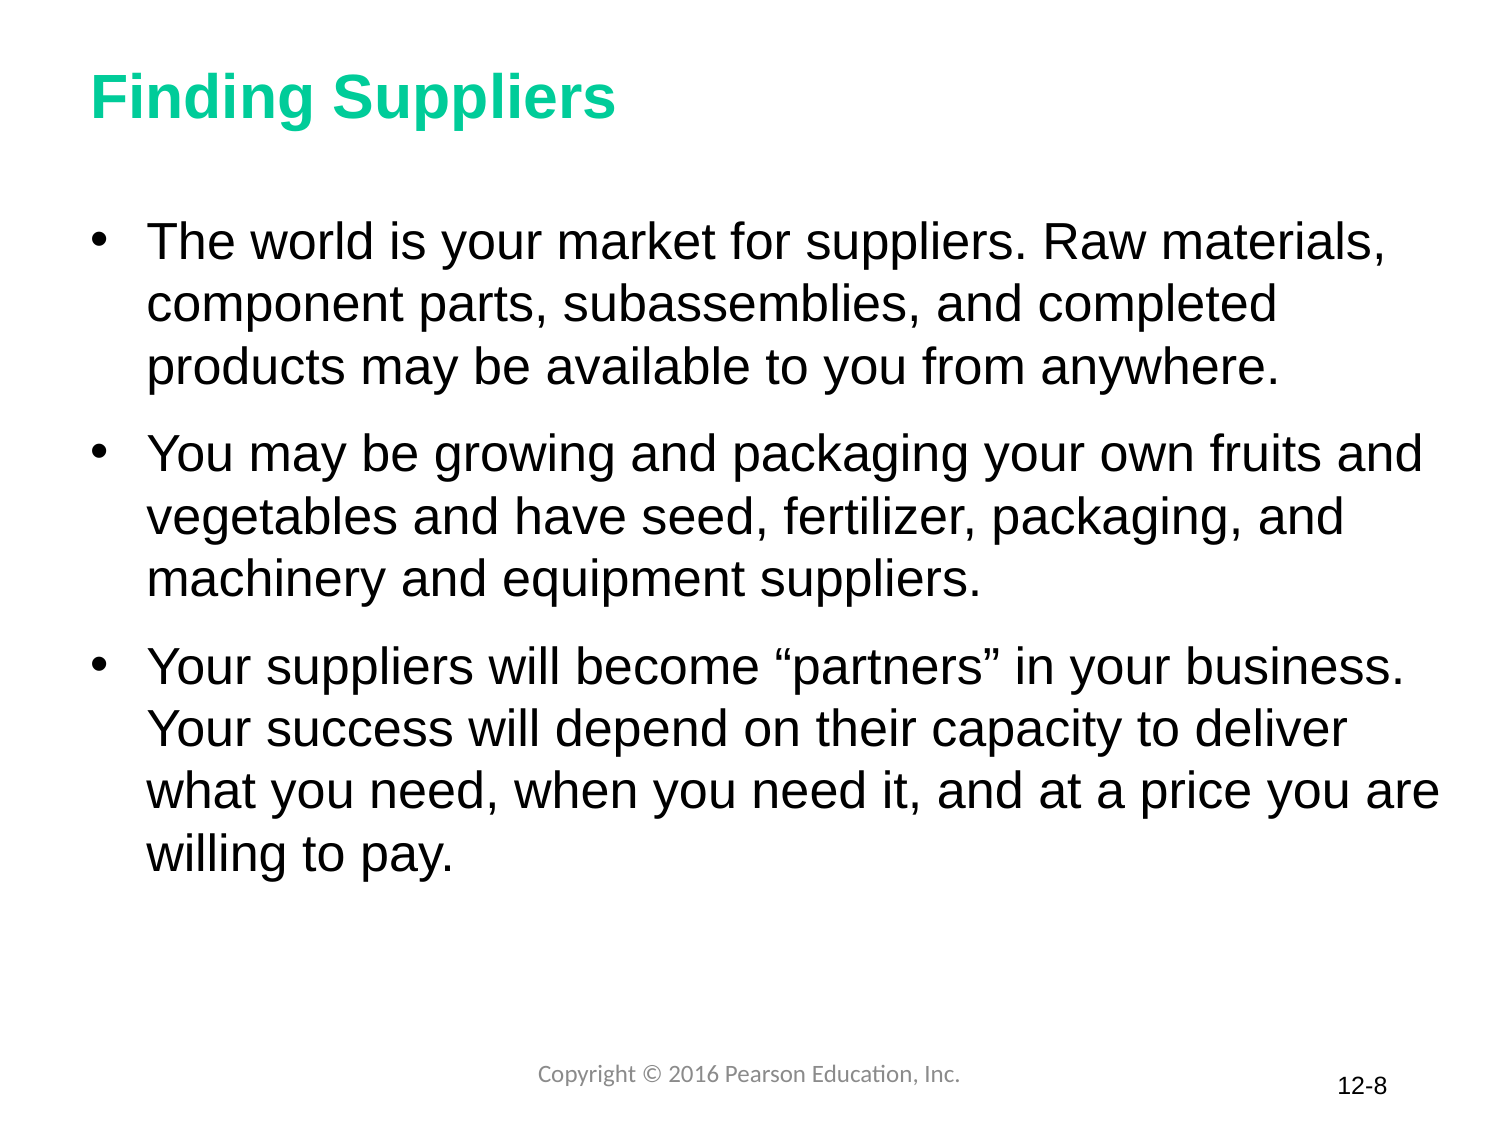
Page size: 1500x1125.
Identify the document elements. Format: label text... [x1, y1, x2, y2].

list The world is your market for suppliers. Raw materials, component parts, subassemblies, and completed products may be available to you from anywhere. You may be growing and packaging your own fruits and vegetables and have seed, fertilizer, packaging, and machinery and equipment suppliers. Your suppliers will become “partners” in your business. Your success will depend on their capacity to deliver what you need, when you need it, and at a price you are willing to pay. [75, 200, 1463, 943]
footer Copyright © 2016 Pearson Education, Inc. [512, 1042, 988, 1103]
title Finding Suppliers [75, 0, 1425, 188]
